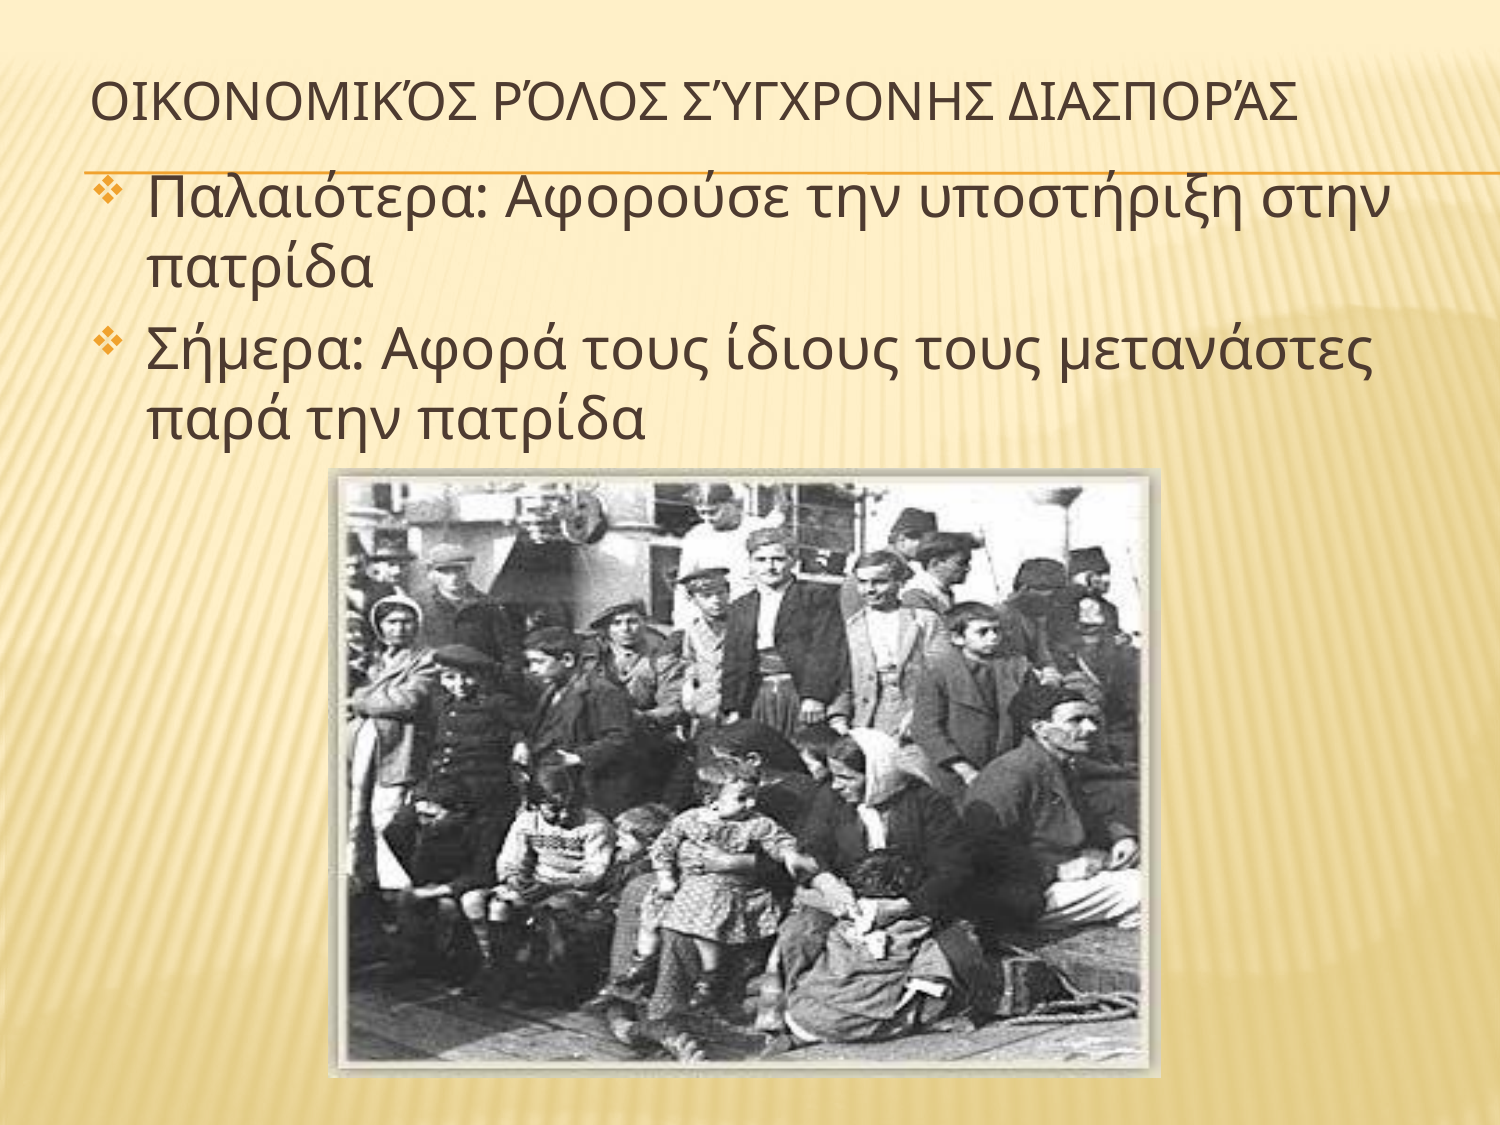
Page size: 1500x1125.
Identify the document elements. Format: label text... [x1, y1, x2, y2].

list Παλαιότερα: Αφορούσε την υποστήριξη στην πατρίδα Σήμερα: Αφορά τους ίδιους τους μετανάστες παρά την πατρίδα [75, 152, 1425, 1055]
picture [327, 468, 1161, 1079]
title Οικονομικόσ ρόλοσ σύγχρονησ διασποράσ [75, 45, 1425, 152]
